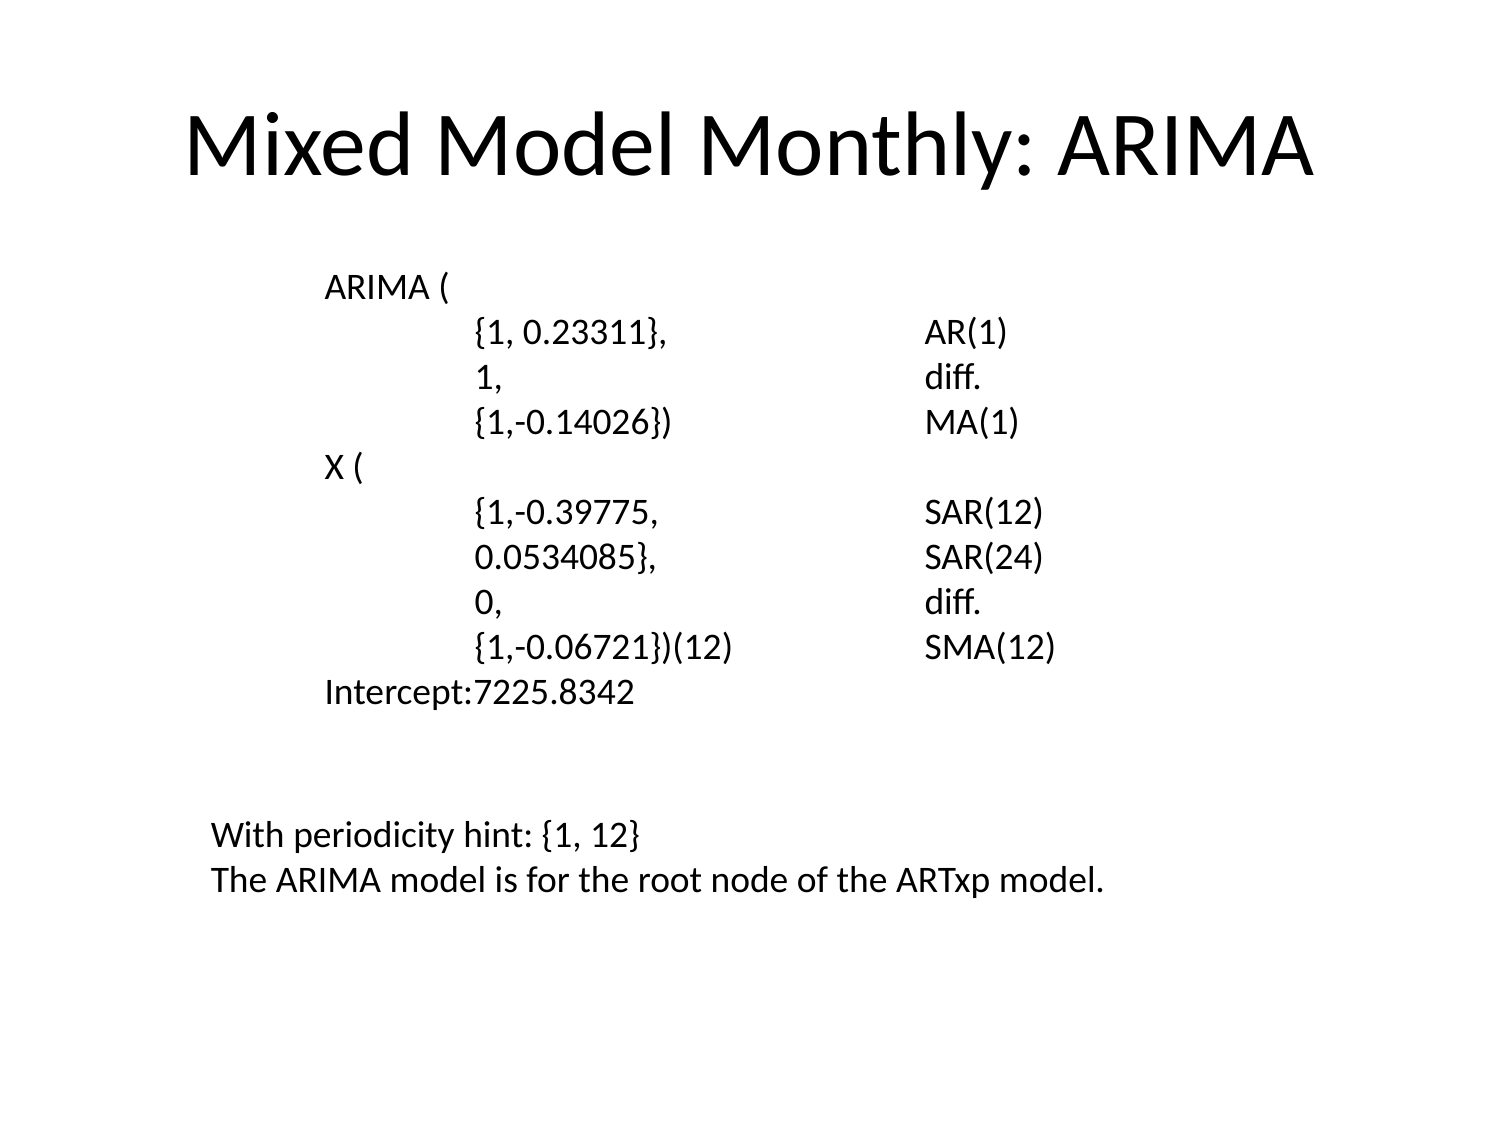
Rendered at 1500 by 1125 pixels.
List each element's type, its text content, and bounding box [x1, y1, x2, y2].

text_box With periodicity hint: {1, 12} The ARIMA model is for the root node of the ARTxp model. [196, 803, 1316, 908]
text_box ARIMA ( {1, 0.23311}, AR(1) 1, diff. {1,-0.14026}) MA(1) X ( {1,-0.39775, SAR(12) 0.0534085}, SAR(24) 0, diff. {1,-0.06721})(12) SMA(12) Intercept:7225.8342 [309, 254, 1178, 719]
title Mixed Model Monthly: ARIMA [75, 45, 1425, 233]
